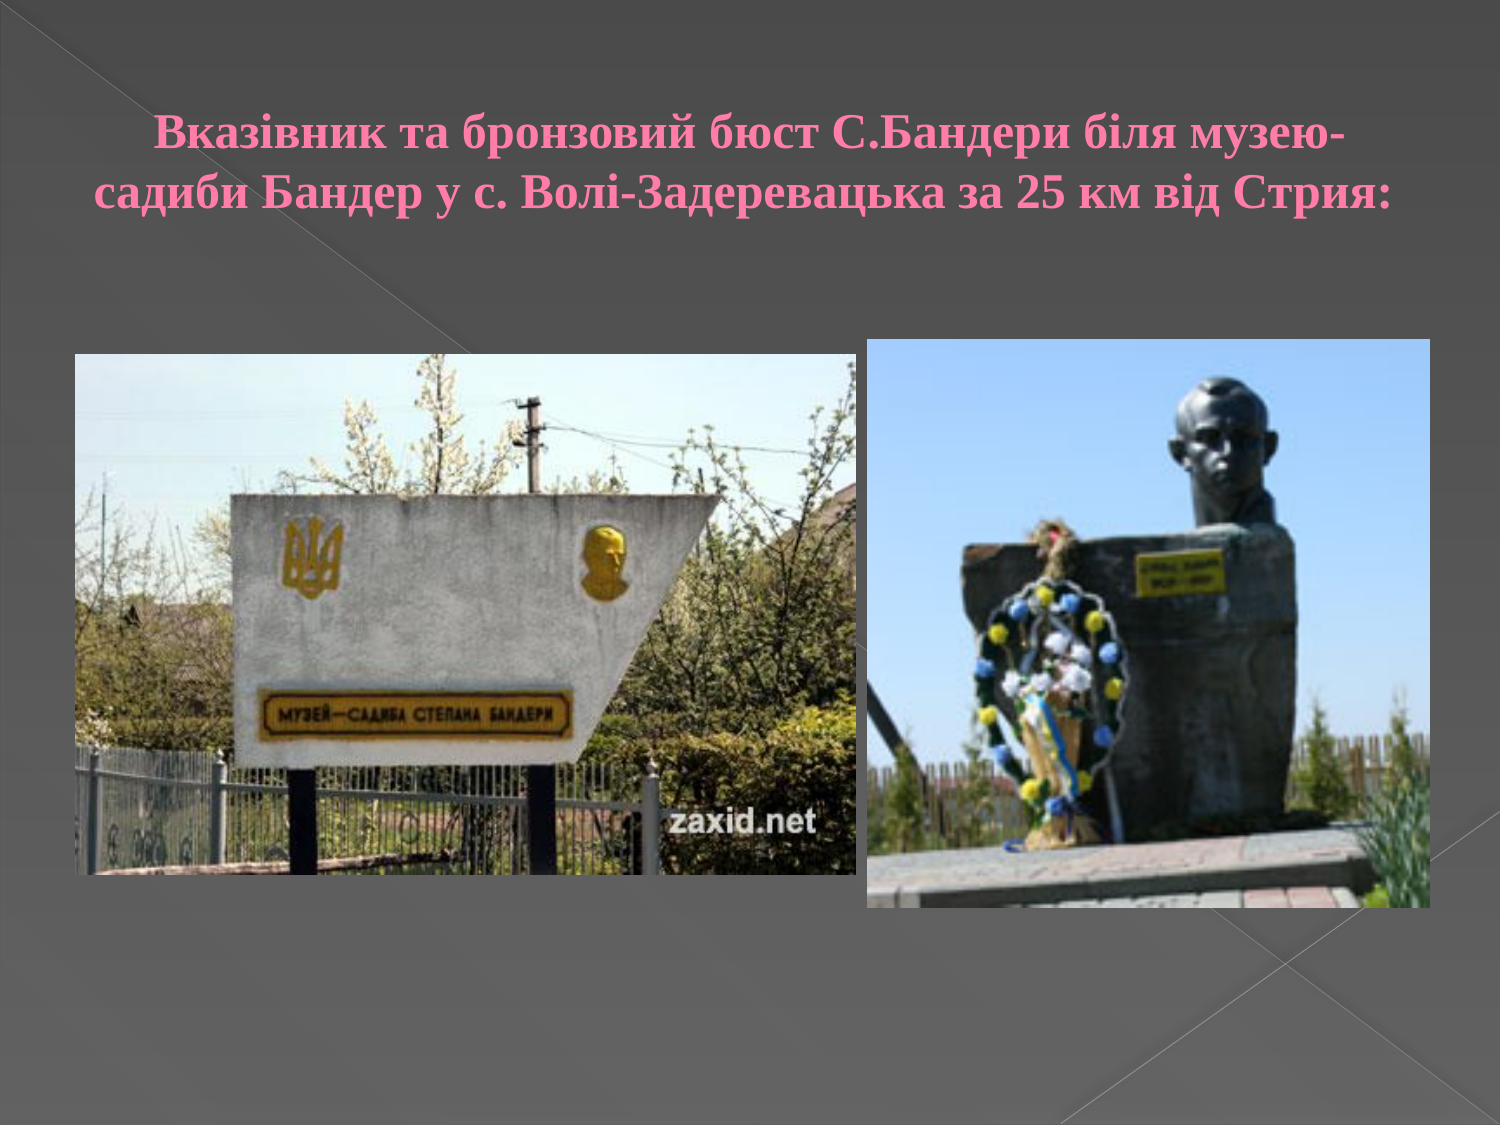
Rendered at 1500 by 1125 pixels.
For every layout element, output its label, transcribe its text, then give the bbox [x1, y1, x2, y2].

title Вказівник та бронзовий бюст С.Бандери біля музею-садиби Бандер у с. Волі-Задеревацька за 25 км від Стрия: [75, 43, 1425, 274]
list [74, 354, 856, 875]
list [866, 339, 1430, 909]
